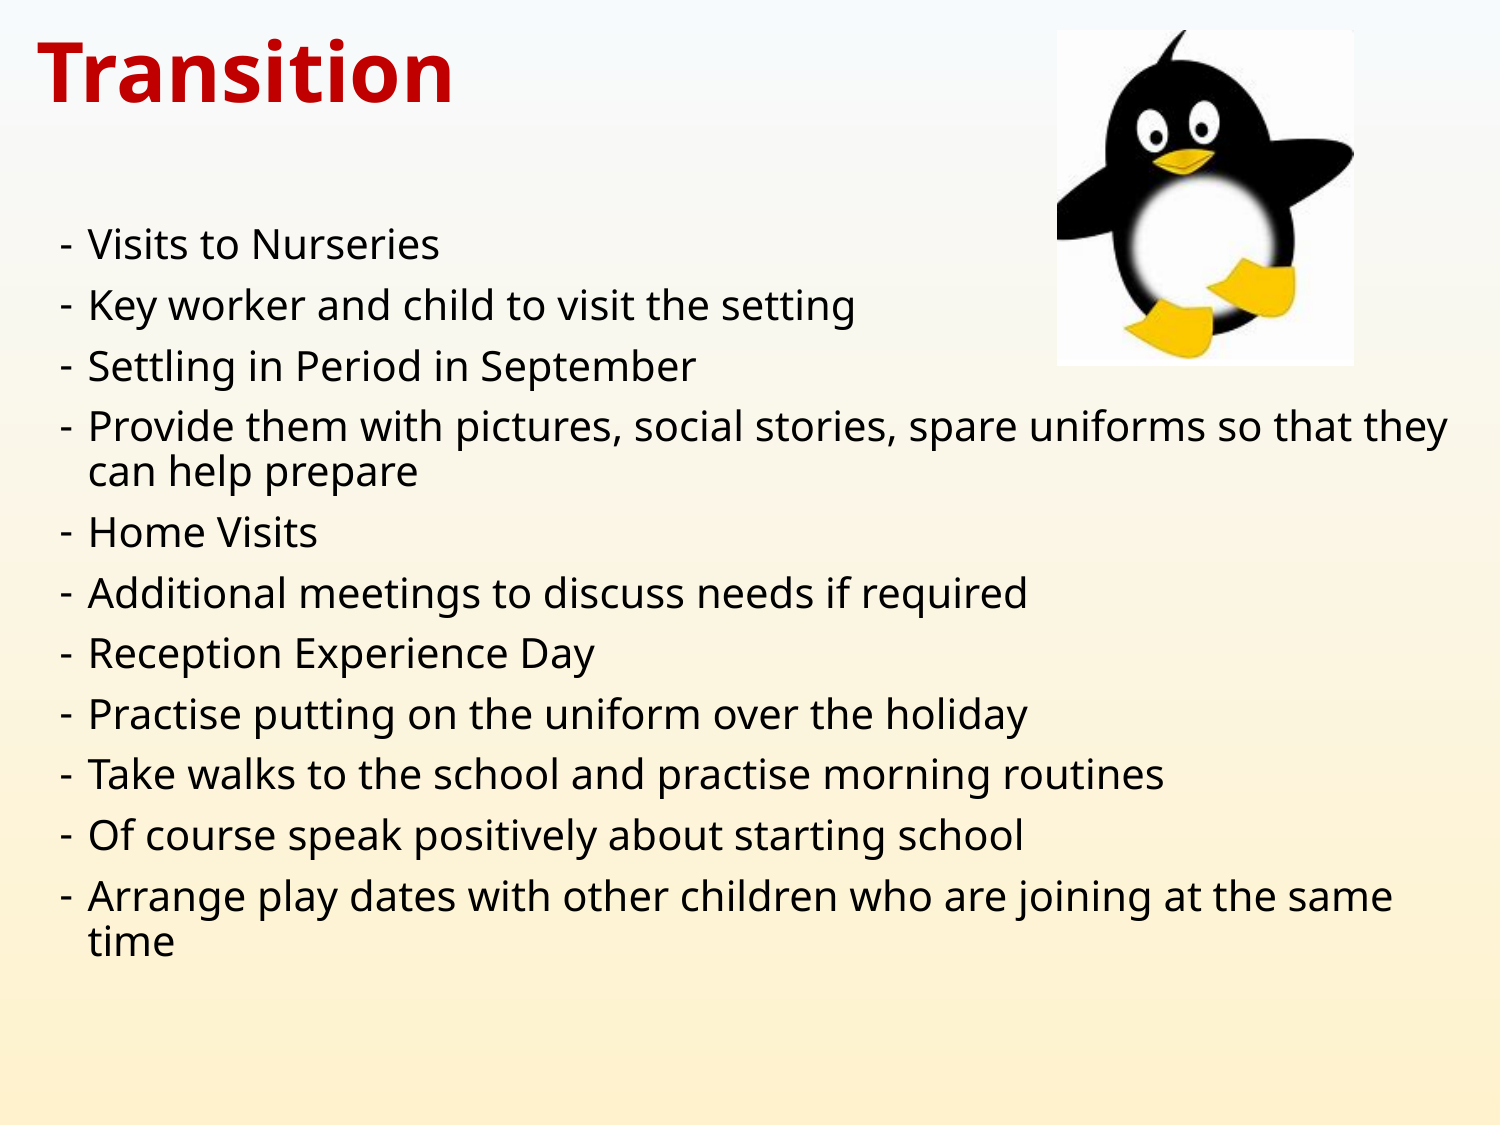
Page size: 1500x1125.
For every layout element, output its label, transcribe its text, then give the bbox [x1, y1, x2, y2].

list Visits to Nurseries Key worker and child to visit the setting Settling in Period in September Provide them with pictures, social stories, spare uniforms so that they can help prepare Home Visits Additional meetings to discuss needs if required Reception Experience Day Practise putting on the uniform over the holiday Take walks to the school and practise morning routines Of course speak positively about starting school Arrange play dates with other children who are joining at the same time [44, 140, 1484, 985]
title Transition [21, 0, 1354, 152]
picture [1057, 30, 1354, 366]
